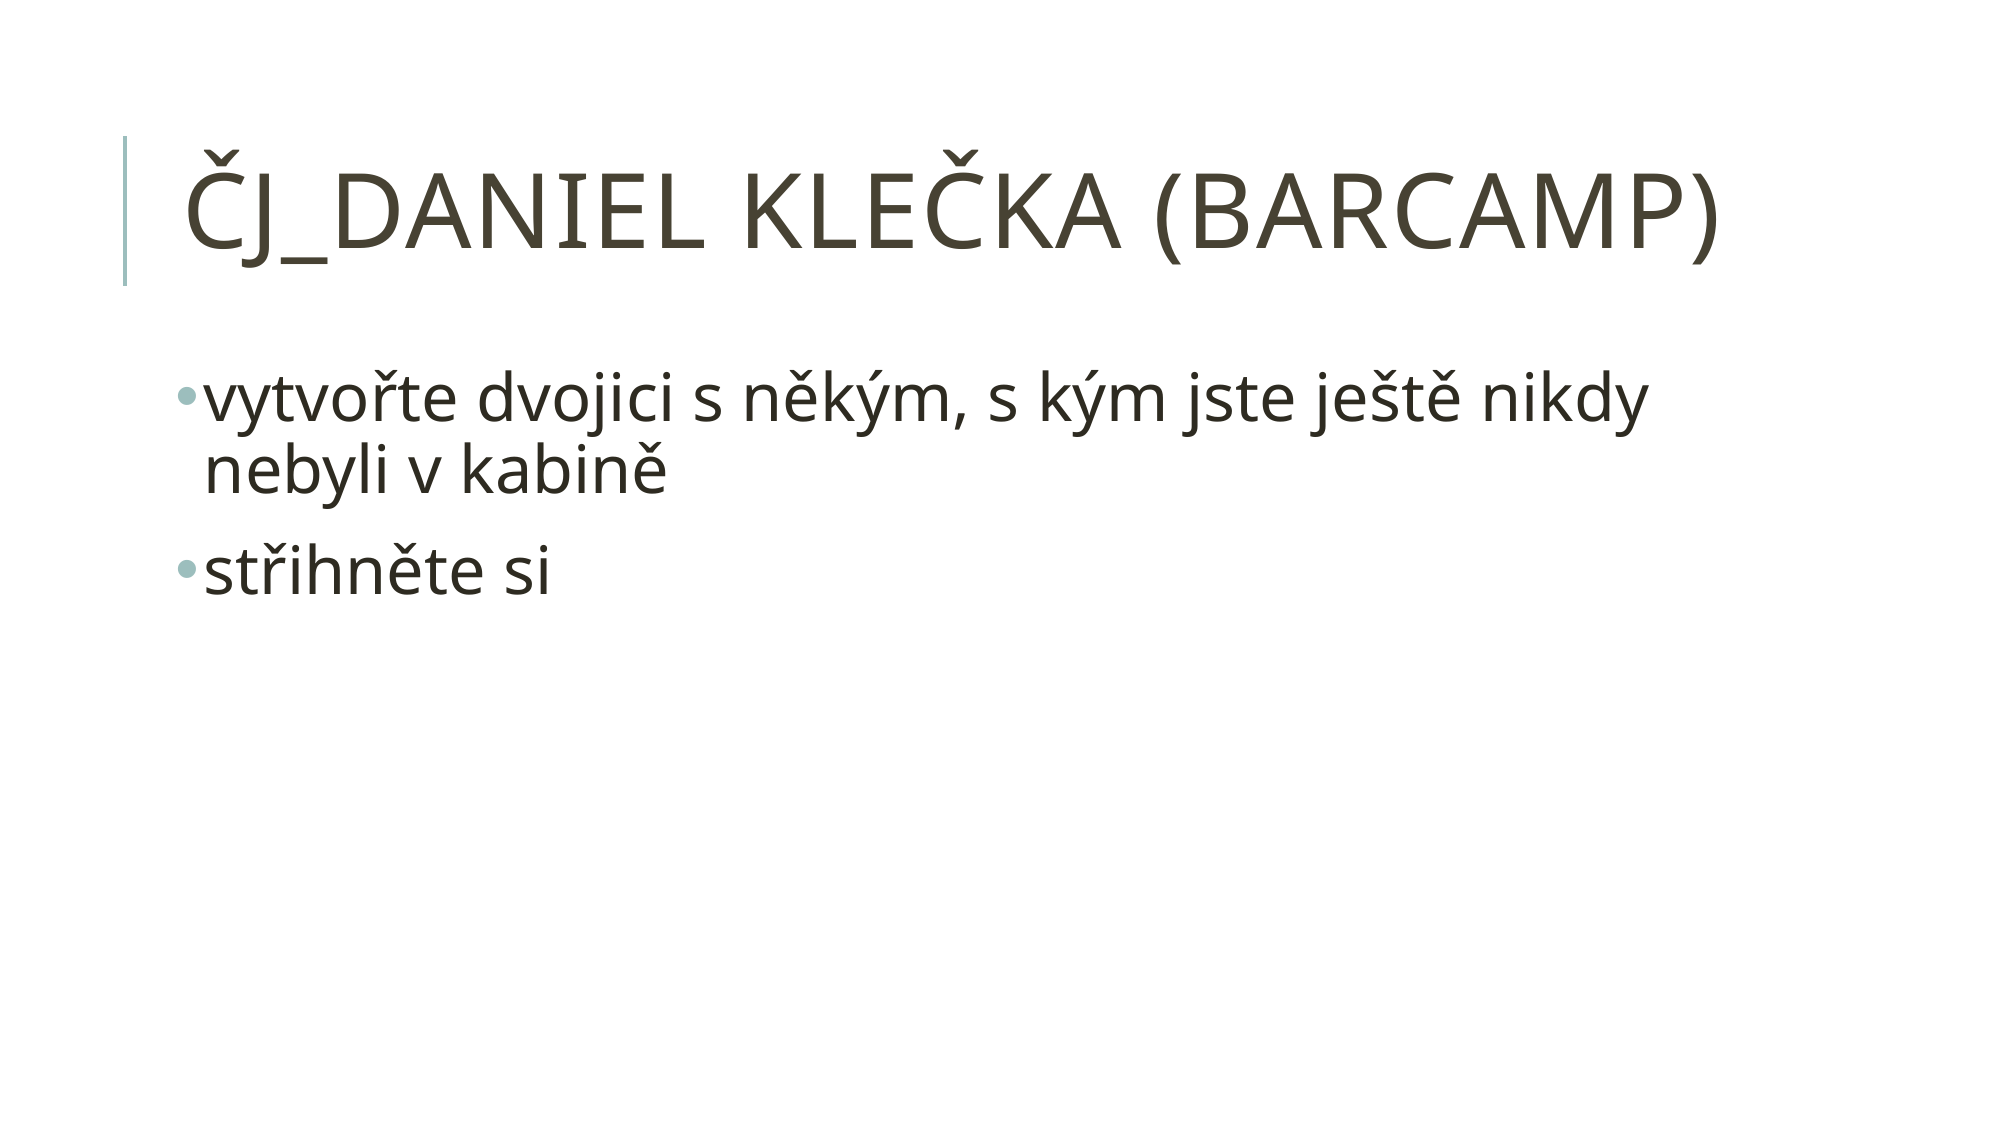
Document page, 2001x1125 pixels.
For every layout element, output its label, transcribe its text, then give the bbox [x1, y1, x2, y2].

title ČJ_Daniel Klečka (barcamp) [168, 96, 1763, 342]
list vytvořte dvojici s někým, s kým jste ještě nikdy nebyli v kabině střihněte si [168, 355, 1861, 1066]
